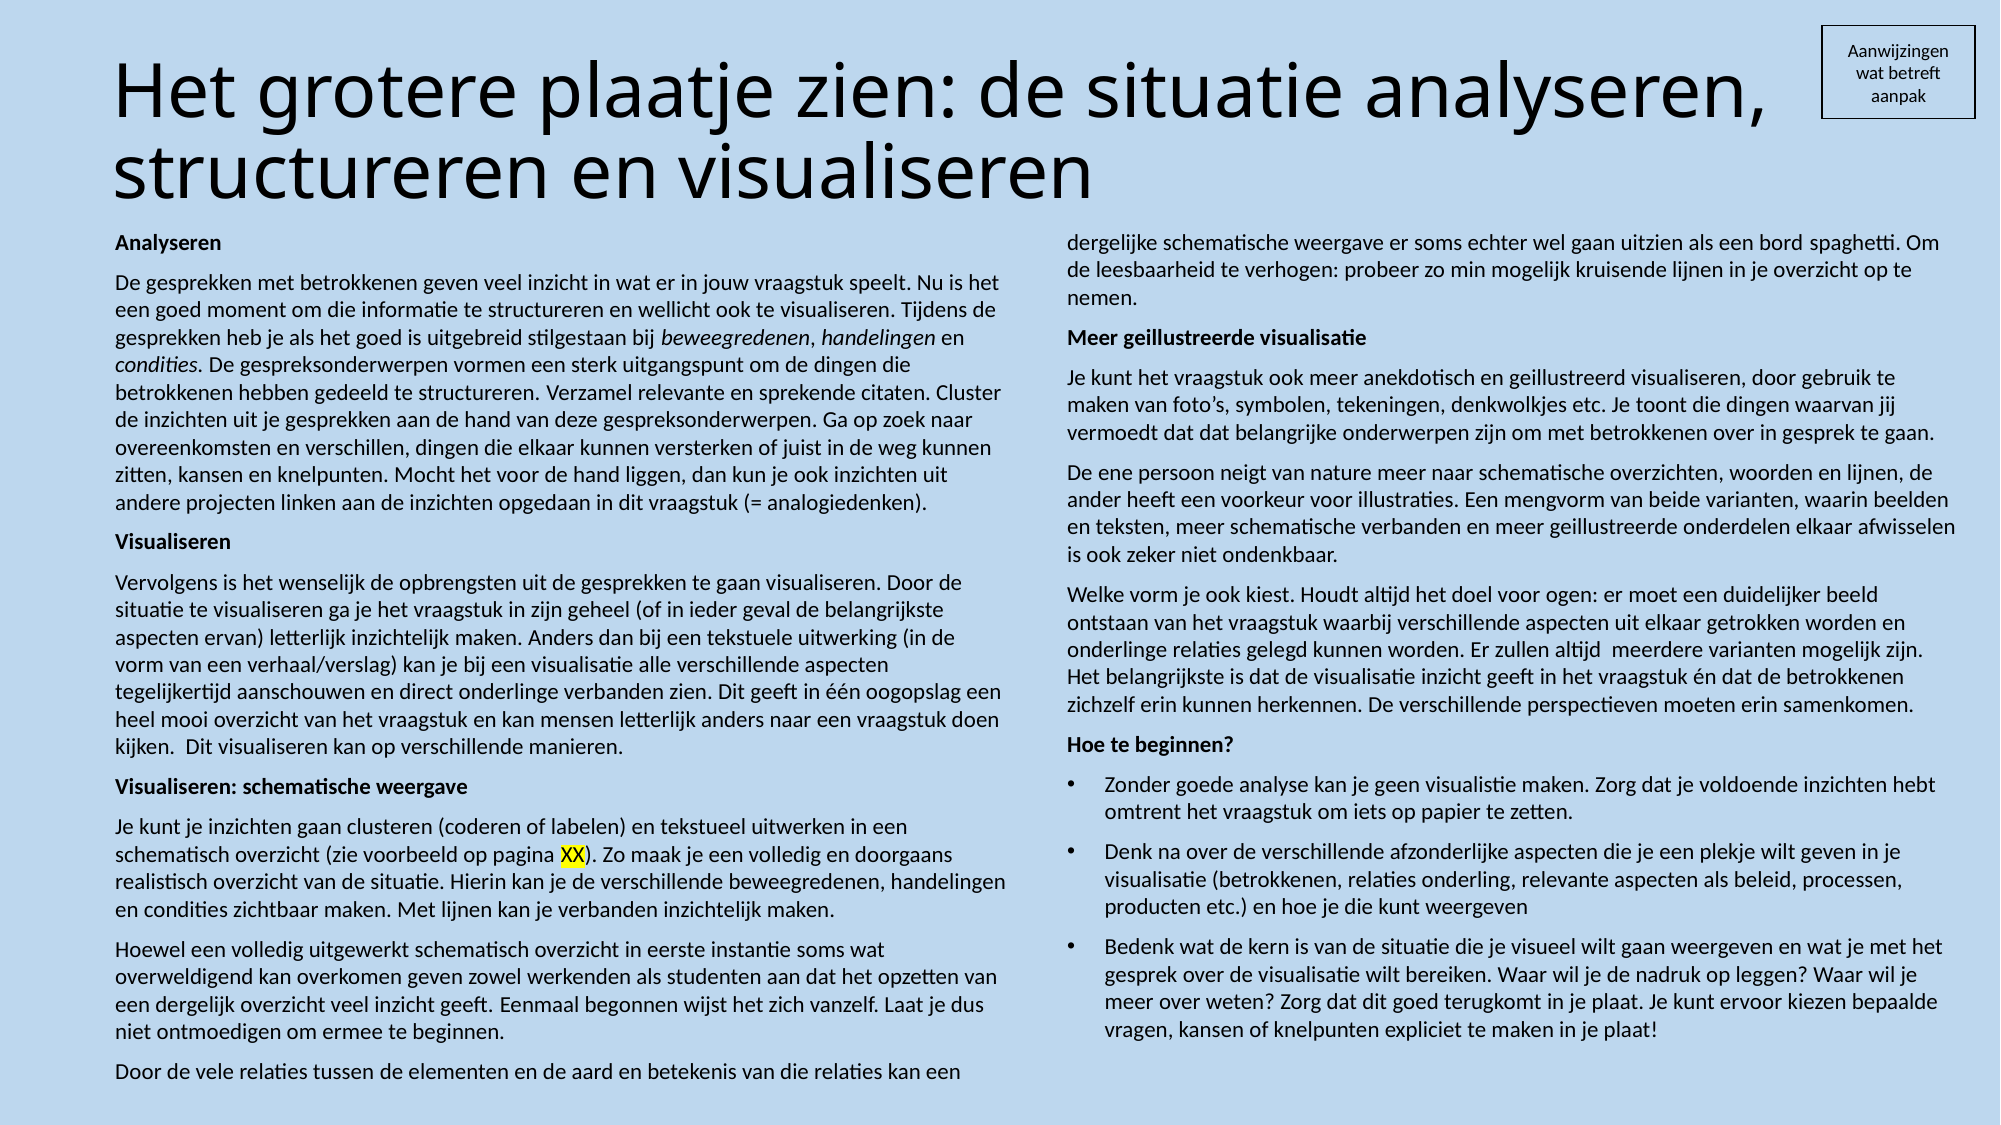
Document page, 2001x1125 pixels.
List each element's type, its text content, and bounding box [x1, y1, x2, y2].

title Het grotere plaatje zien: de situatie analyseren, structureren en visualiseren [97, 25, 1822, 243]
list Analyseren De gesprekken met betrokkenen geven veel inzicht in wat er in jouw vraagstuk speelt. Nu is het een goed moment om die informatie te structureren en wellicht ook te visualiseren. Tijdens de gesprekken heb je als het goed is uitgebreid stilgestaan bij beweegredenen, handelingen en condities. De gespreksonderwerpen vormen een sterk uitgangspunt om de dingen die betrokkenen hebben gedeeld te structureren. Verzamel relevante en sprekende citaten. Cluster de inzichten uit je gesprekken aan de hand van deze gespreksonderwerpen. Ga op zoek naar overeenkomsten en verschillen, dingen die elkaar kunnen versterken of juist in de weg kunnen zitten, kansen en knelpunten. Mocht het voor de hand liggen, dan kun je ook inzichten uit andere projecten linken aan de inzichten opgedaan in dit vraagstuk (= analogiedenken). Visualiseren Vervolgens is het wenselijk de opbrengsten uit de gesprekken te gaan visualiseren. Door de situatie te visualiseren ga je het vraagstuk in zijn geheel (of in ieder geval de belangrijkste aspecten ervan) letterlijk inzichtelijk maken. Anders dan bij een tekstuele uitwerking (in de vorm van een verhaal/verslag) kan je bij een visualisatie alle verschillende aspecten tegelijkertijd aanschouwen en direct onderlinge verbanden zien. Dit geeft in één oogopslag een heel mooi overzicht van het vraagstuk en kan mensen letterlijk anders naar een vraagstuk doen kijken. Dit visualiseren kan op verschillende manieren. Visualiseren: schematische weergave Je kunt je inzichten gaan clusteren (coderen of labelen) en tekstueel uitwerken in een schematisch overzicht (zie voorbeeld op pagina XX). Zo maak je een volledig en doorgaans realistisch overzicht van de situatie. Hierin kan je de verschillende beweegredenen, handelingen en condities zichtbaar maken. Met lijnen kan je verbanden inzichtelijk maken. Hoewel een volledig uitgewerkt schematisch overzicht in eerste instantie soms wat overweldigend kan overkomen geven zowel werkenden als studenten aan dat het opzetten van een dergelijk overzicht veel inzicht geeft. Eenmaal begonnen wijst het zich vanzelf. Laat je dus niet ontmoedigen om ermee te beginnen. Door de vele relaties tussen de elementen en de aard en betekenis van die relaties kan een dergelijke schematische weergave er soms echter wel gaan uitzien als een bord spaghetti. Om de leesbaarheid te verhogen: probeer zo min mogelijk kruisende lijnen in je overzicht op te nemen. Meer geillustreerde visualisatie Je kunt het vraagstuk ook meer anekdotisch en geillustreerd visualiseren, door gebruik te maken van foto’s, symbolen, tekeningen, denkwolkjes etc. Je toont die dingen waarvan jij vermoedt dat dat belangrijke onderwerpen zijn om met betrokkenen over in gesprek te gaan. De ene persoon neigt van nature meer naar schematische overzichten, woorden en lijnen, de ander heeft een voorkeur voor illustraties. Een mengvorm van beide varianten, waarin beelden en teksten, meer schematische verbanden en meer geillustreerde onderdelen elkaar afwisselen is ook zeker niet ondenkbaar. Welke vorm je ook kiest. Houdt altijd het doel voor ogen: er moet een duidelijker beeld ontstaan van het vraagstuk waarbij verschillende aspecten uit elkaar getrokken worden en onderlinge relaties gelegd kunnen worden. Er zullen altijd meerdere varianten mogelijk zijn. Het belangrijkste is dat de visualisatie inzicht geeft in het vraagstuk én dat de betrokkenen zichzelf erin kunnen herkennen. De verschillende perspectieven moeten erin samenkomen. Hoe te beginnen? Zonder goede analyse kan je geen visualistie maken. Zorg dat je voldoende inzichten hebt omtrent het vraagstuk om iets op papier te zetten. Denk na over de verschillende afzonderlijke aspecten die je een plekje wilt geven in je visualisatie (betrokkenen, relaties onderling, relevante aspecten als beleid, processen, producten etc.) en hoe je die kunt weergeven Bedenk wat de kern is van de situatie die je visueel wilt gaan weergeven en wat je met het gesprek over de visualisatie wilt bereiken. Waar wil je de nadruk op leggen? Waar wil je meer over weten? Zorg dat dit goed terugkomt in je plaat. Je kunt ervoor kiezen bepaalde vragen, kansen of knelpunten expliciet te maken in je plaat! [100, 219, 1975, 1047]
text_box Aanwijzingen wat betreft aanpak [1821, 24, 1976, 120]
